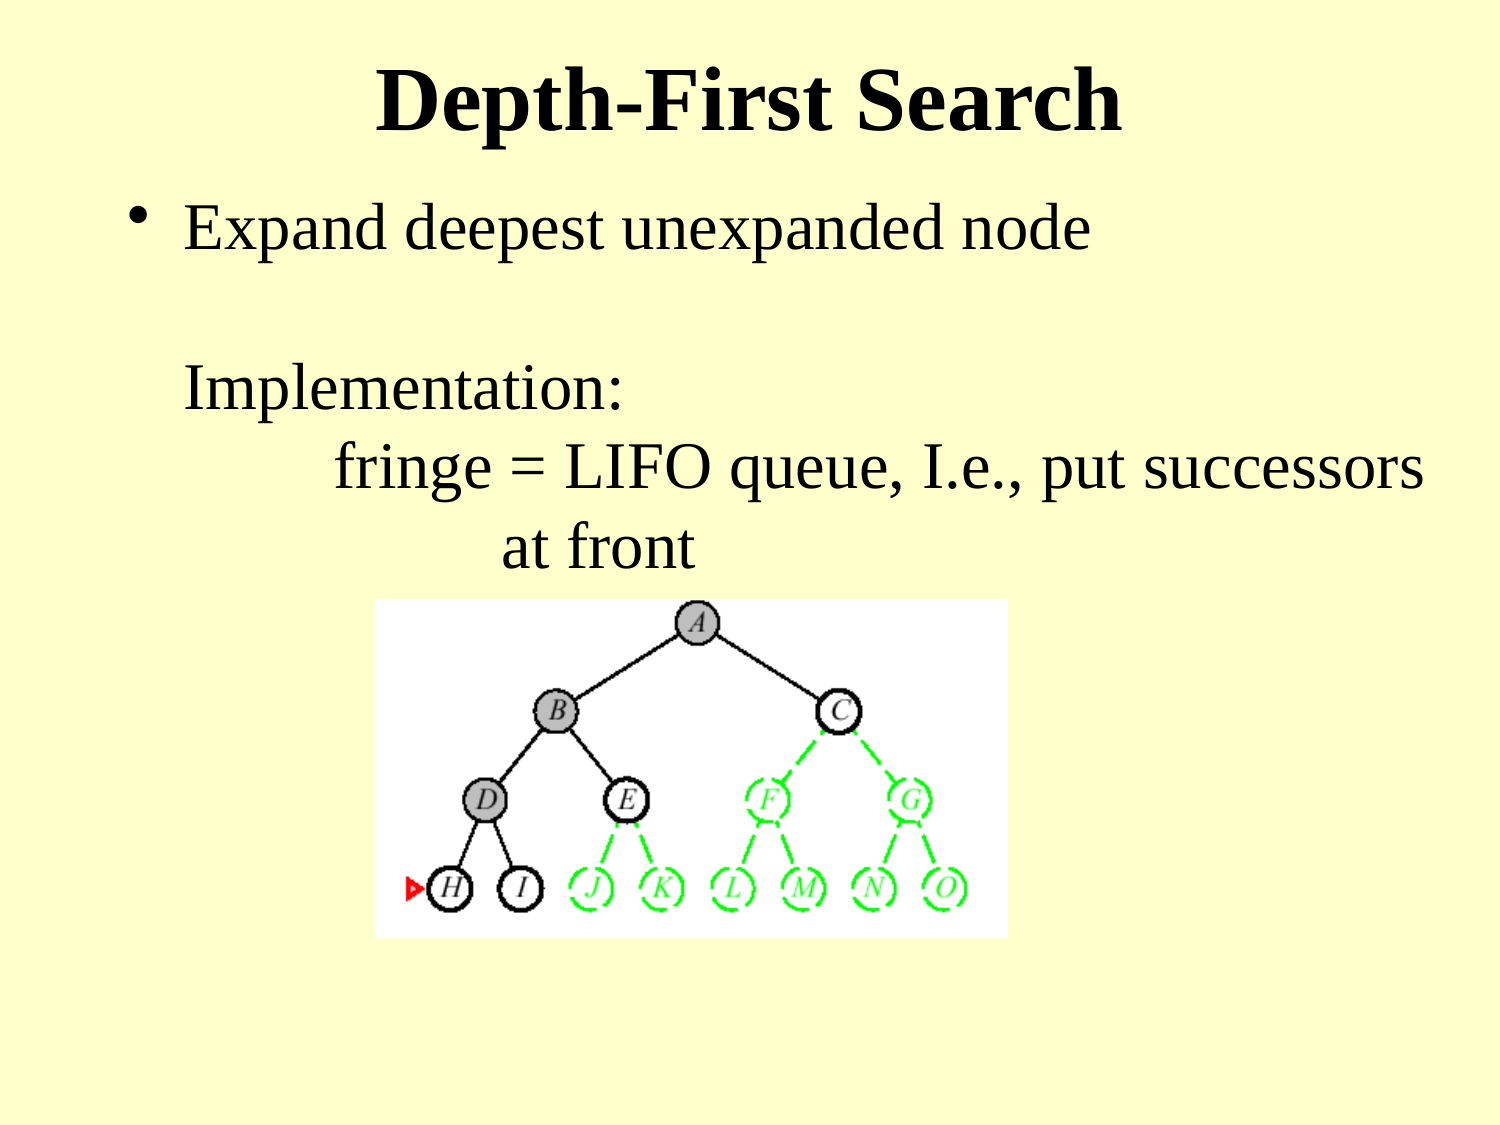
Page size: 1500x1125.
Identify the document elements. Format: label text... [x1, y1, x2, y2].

picture [374, 599, 1008, 938]
title Depth-First Search [112, 0, 1388, 174]
list Expand deepest unexpanded node Implementation: fringe = LIFO queue, I.e., put successors at front [112, 174, 1500, 850]
